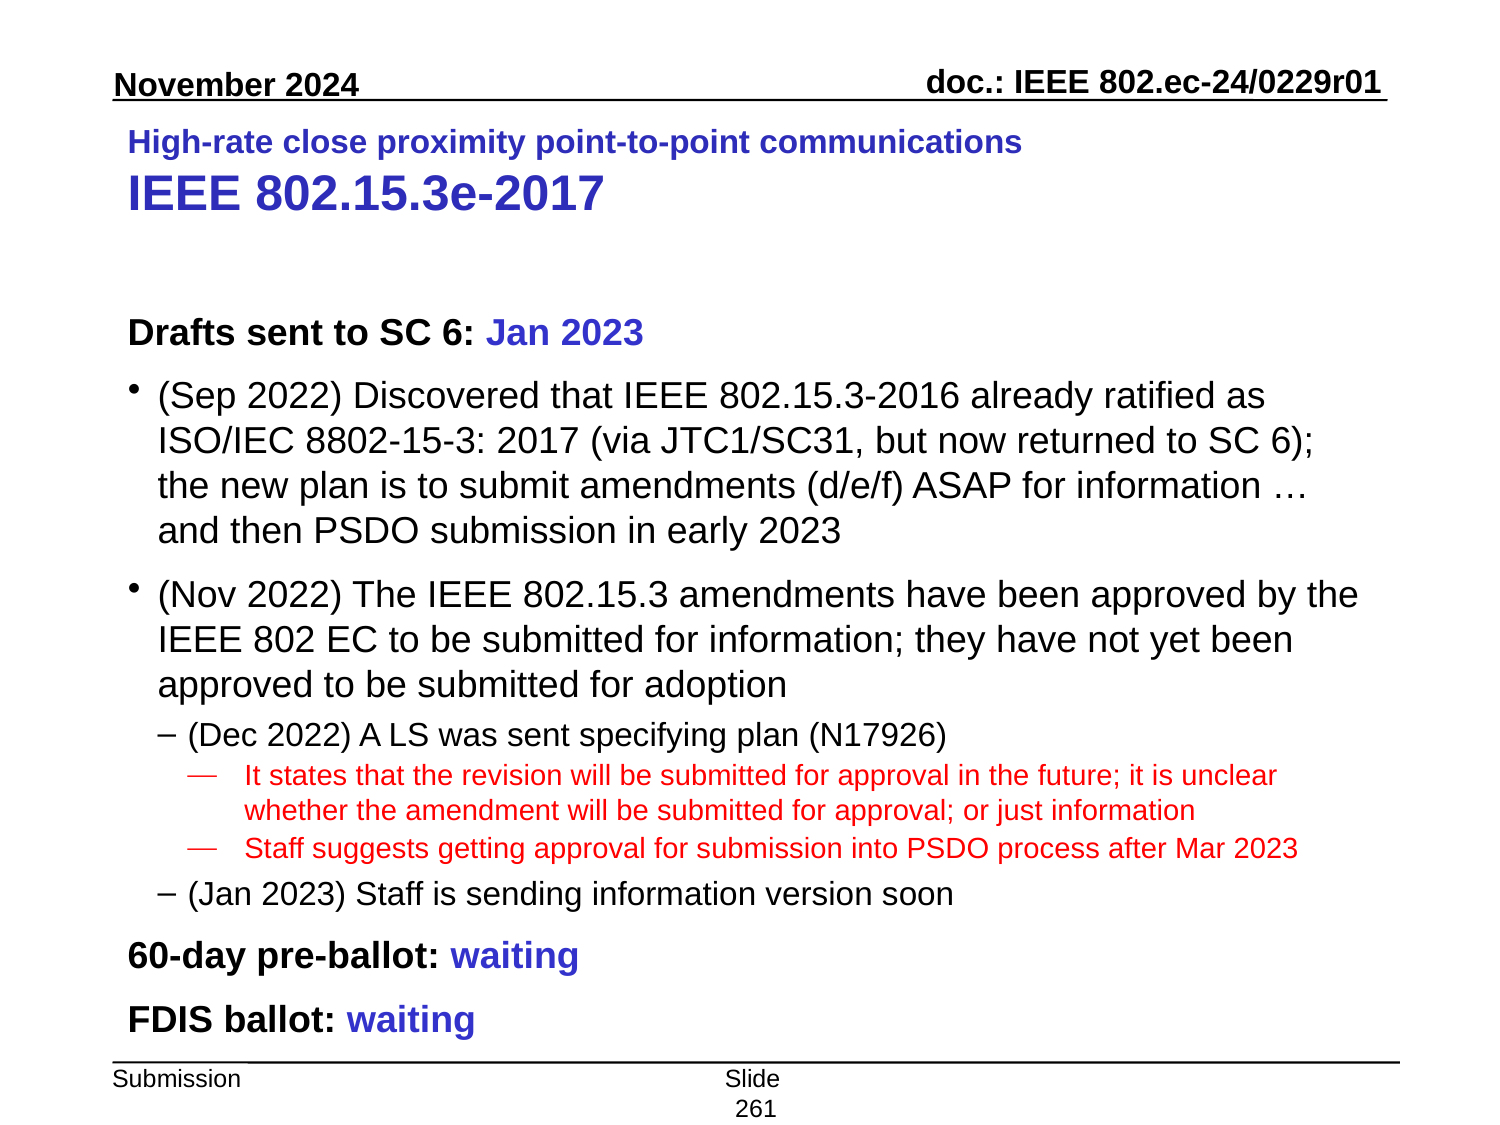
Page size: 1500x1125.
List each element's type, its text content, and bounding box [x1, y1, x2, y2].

title High-rate close proximity point-to-point communications IEEE 802.15.3e-2017 [112, 112, 1388, 288]
list Drafts sent to SC 6: Jan 2023 (Sep 2022) Discovered that IEEE 802.15.3-2016 already ratified as ISO/IEC 8802-15-3: 2017 (via JTC1/SC31, but now returned to SC 6); the new plan is to submit amendments (d/e/f) ASAP for information … and then PSDO submission in early 2023 (Nov 2022) The IEEE 802.15.3 amendments have been approved by the IEEE 802 EC to be submitted for information; they have not yet been approved to be submitted for adoption (Dec 2022) A LS was sent specifying plan (N17926) It states that the revision will be submitted for approval in the future; it is unclear whether the amendment will be submitted for approval; or just information Staff suggests getting approval for submission into PSDO process after Mar 2023 (Jan 2023) Staff is sending information version soon 60-day pre-ballot: waiting FDIS ballot: waiting [112, 299, 1388, 975]
slide_number Slide 261 [709, 1061, 803, 1093]
